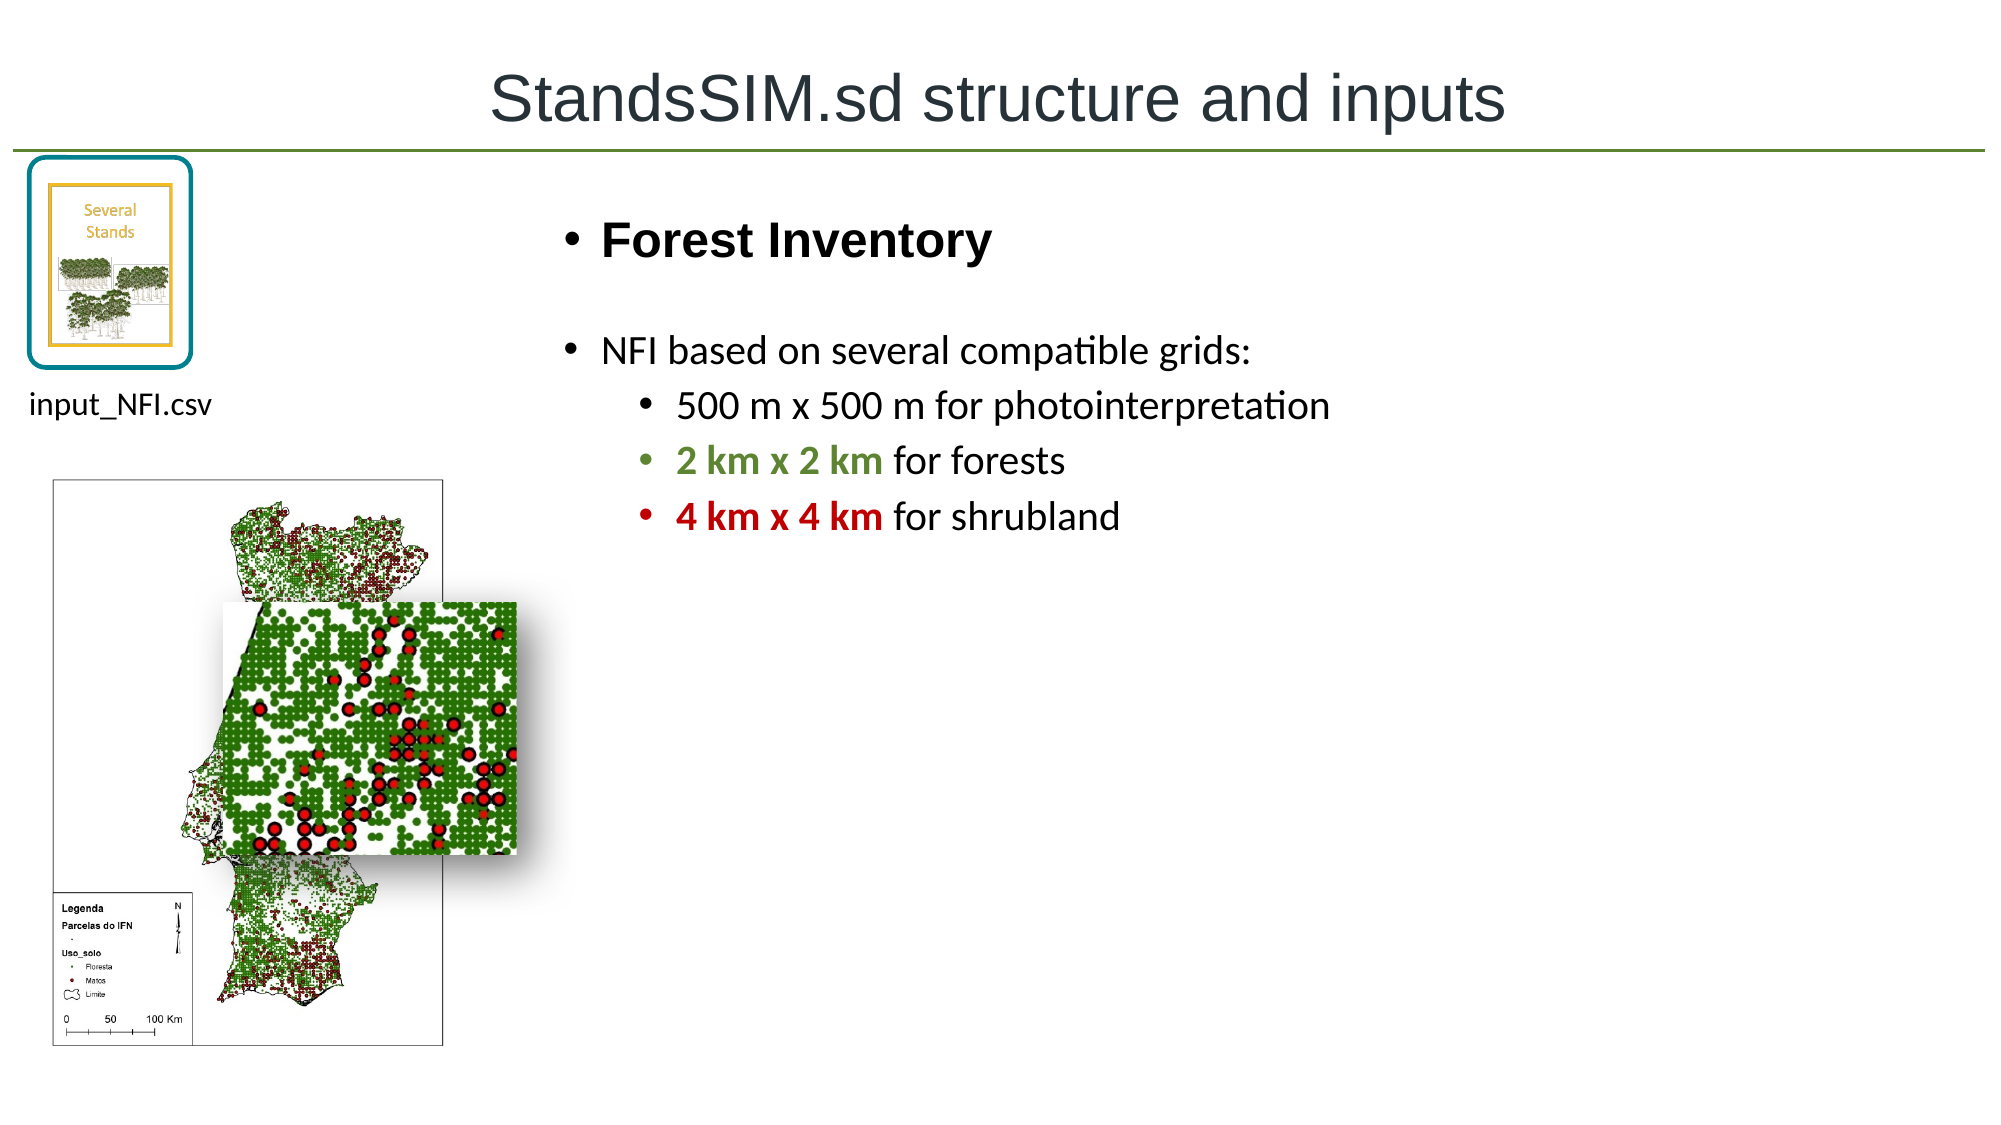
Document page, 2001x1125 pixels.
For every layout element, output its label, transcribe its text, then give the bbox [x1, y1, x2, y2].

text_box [29, 157, 191, 368]
text_box StandsSIM.sd structure and inputs [135, 47, 1864, 142]
text_box input_NFI.csv [13, 374, 235, 430]
text_box Forest Inventory NFI based on several compatible grids: 500 m x 500 m for photointerpretation 2 km x 2 km for forests 4 km x 4 km for shrubland [548, 207, 2000, 1089]
picture [30, 458, 517, 1071]
